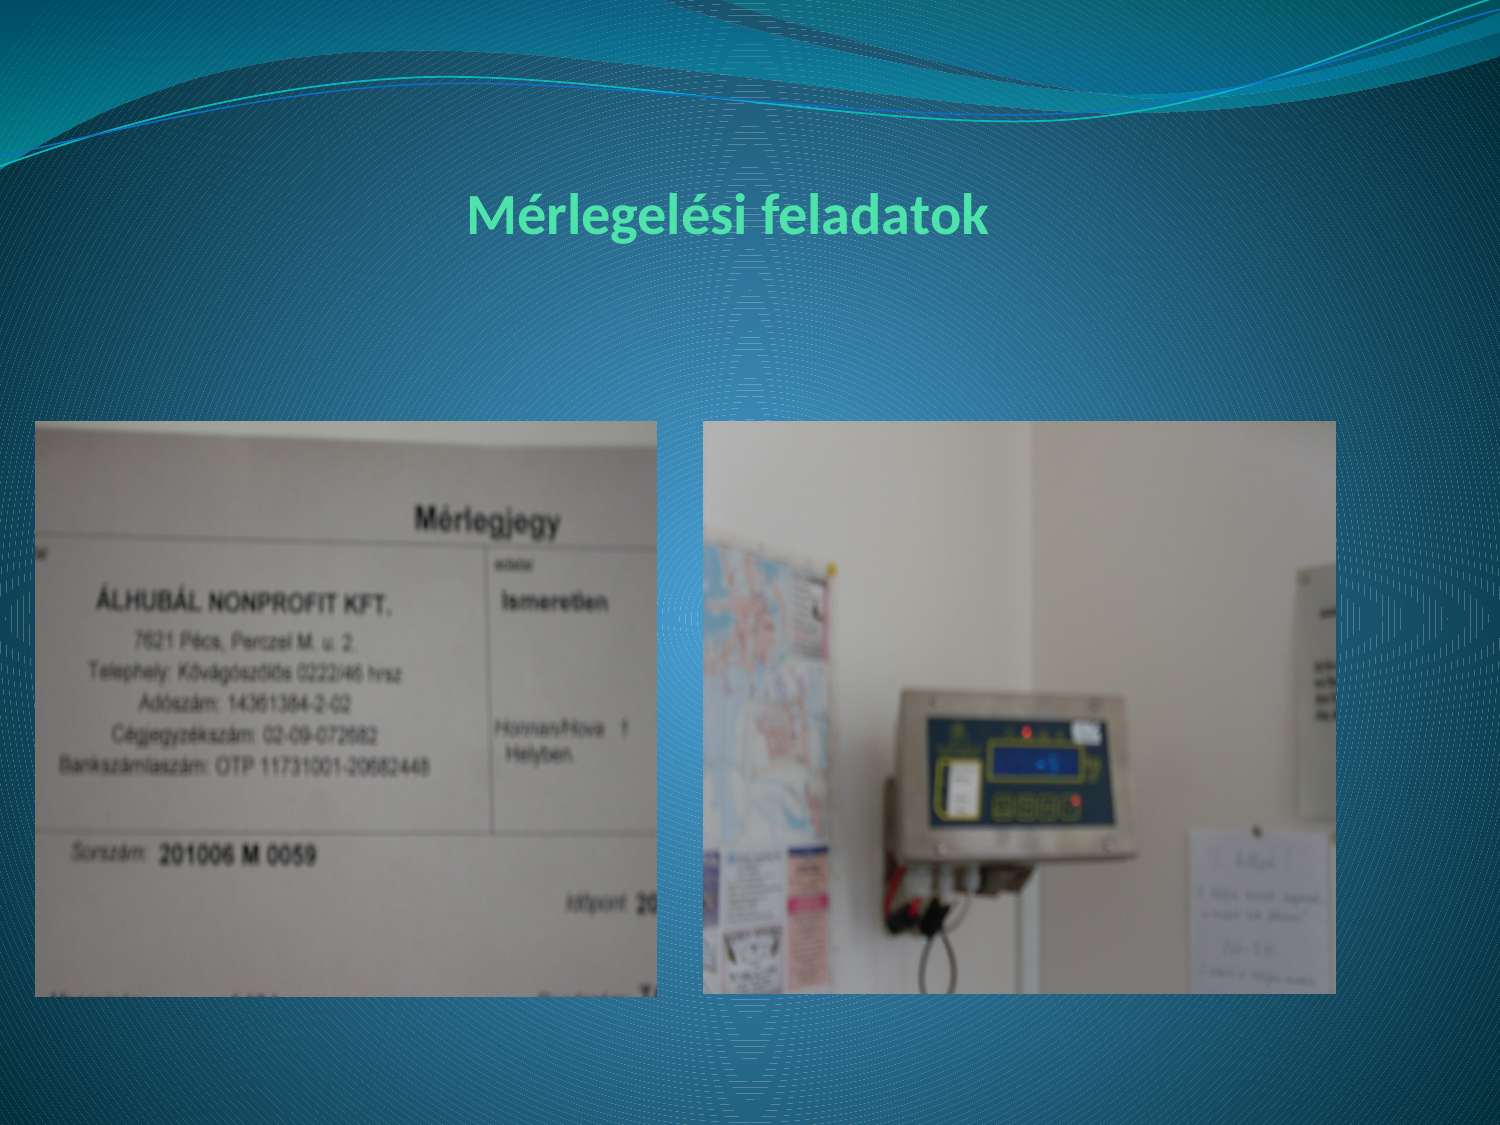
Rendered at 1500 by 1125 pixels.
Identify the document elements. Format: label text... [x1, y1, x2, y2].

picture [702, 421, 1337, 995]
title Mérlegelési feladatok [93, 82, 1362, 247]
picture [34, 421, 657, 997]
